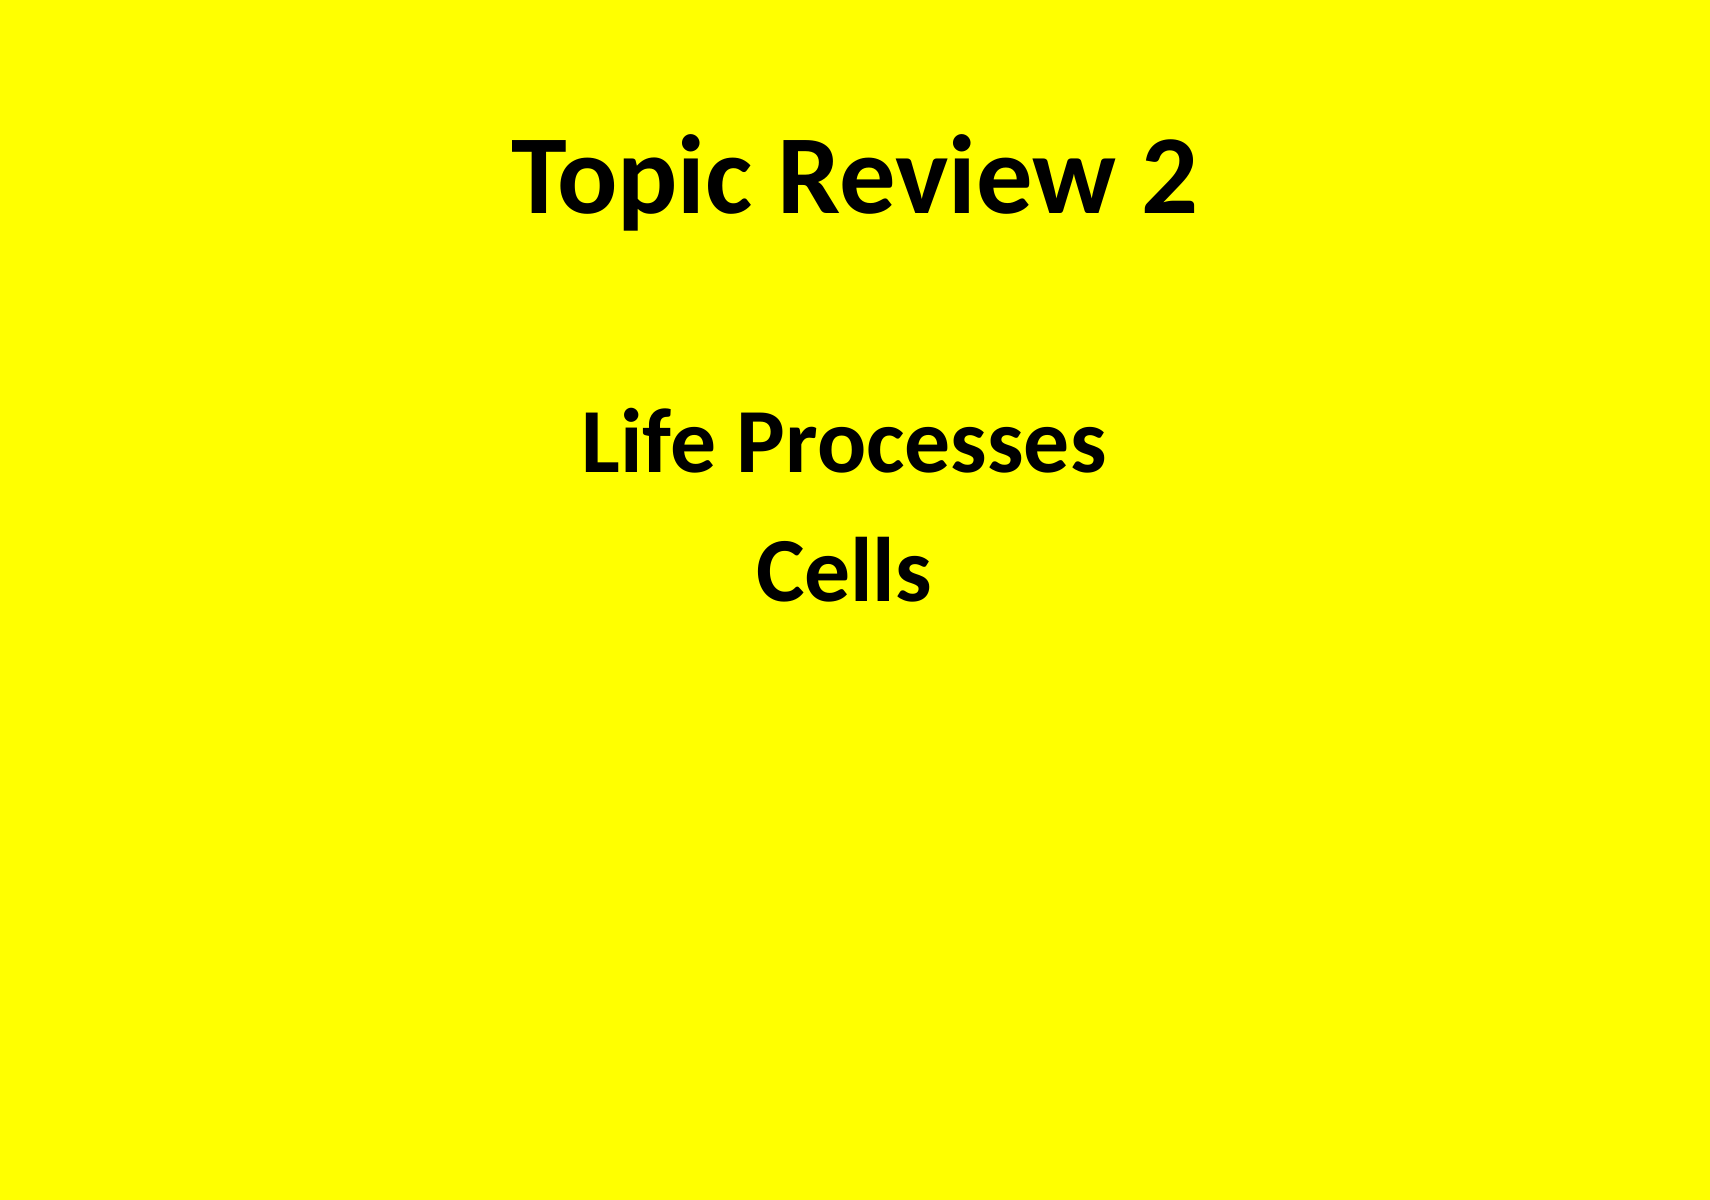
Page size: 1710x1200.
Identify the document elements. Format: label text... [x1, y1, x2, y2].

title Topic Review 2 [309, 39, 1400, 298]
subtitle Life Processes Cells [395, 373, 1294, 680]
